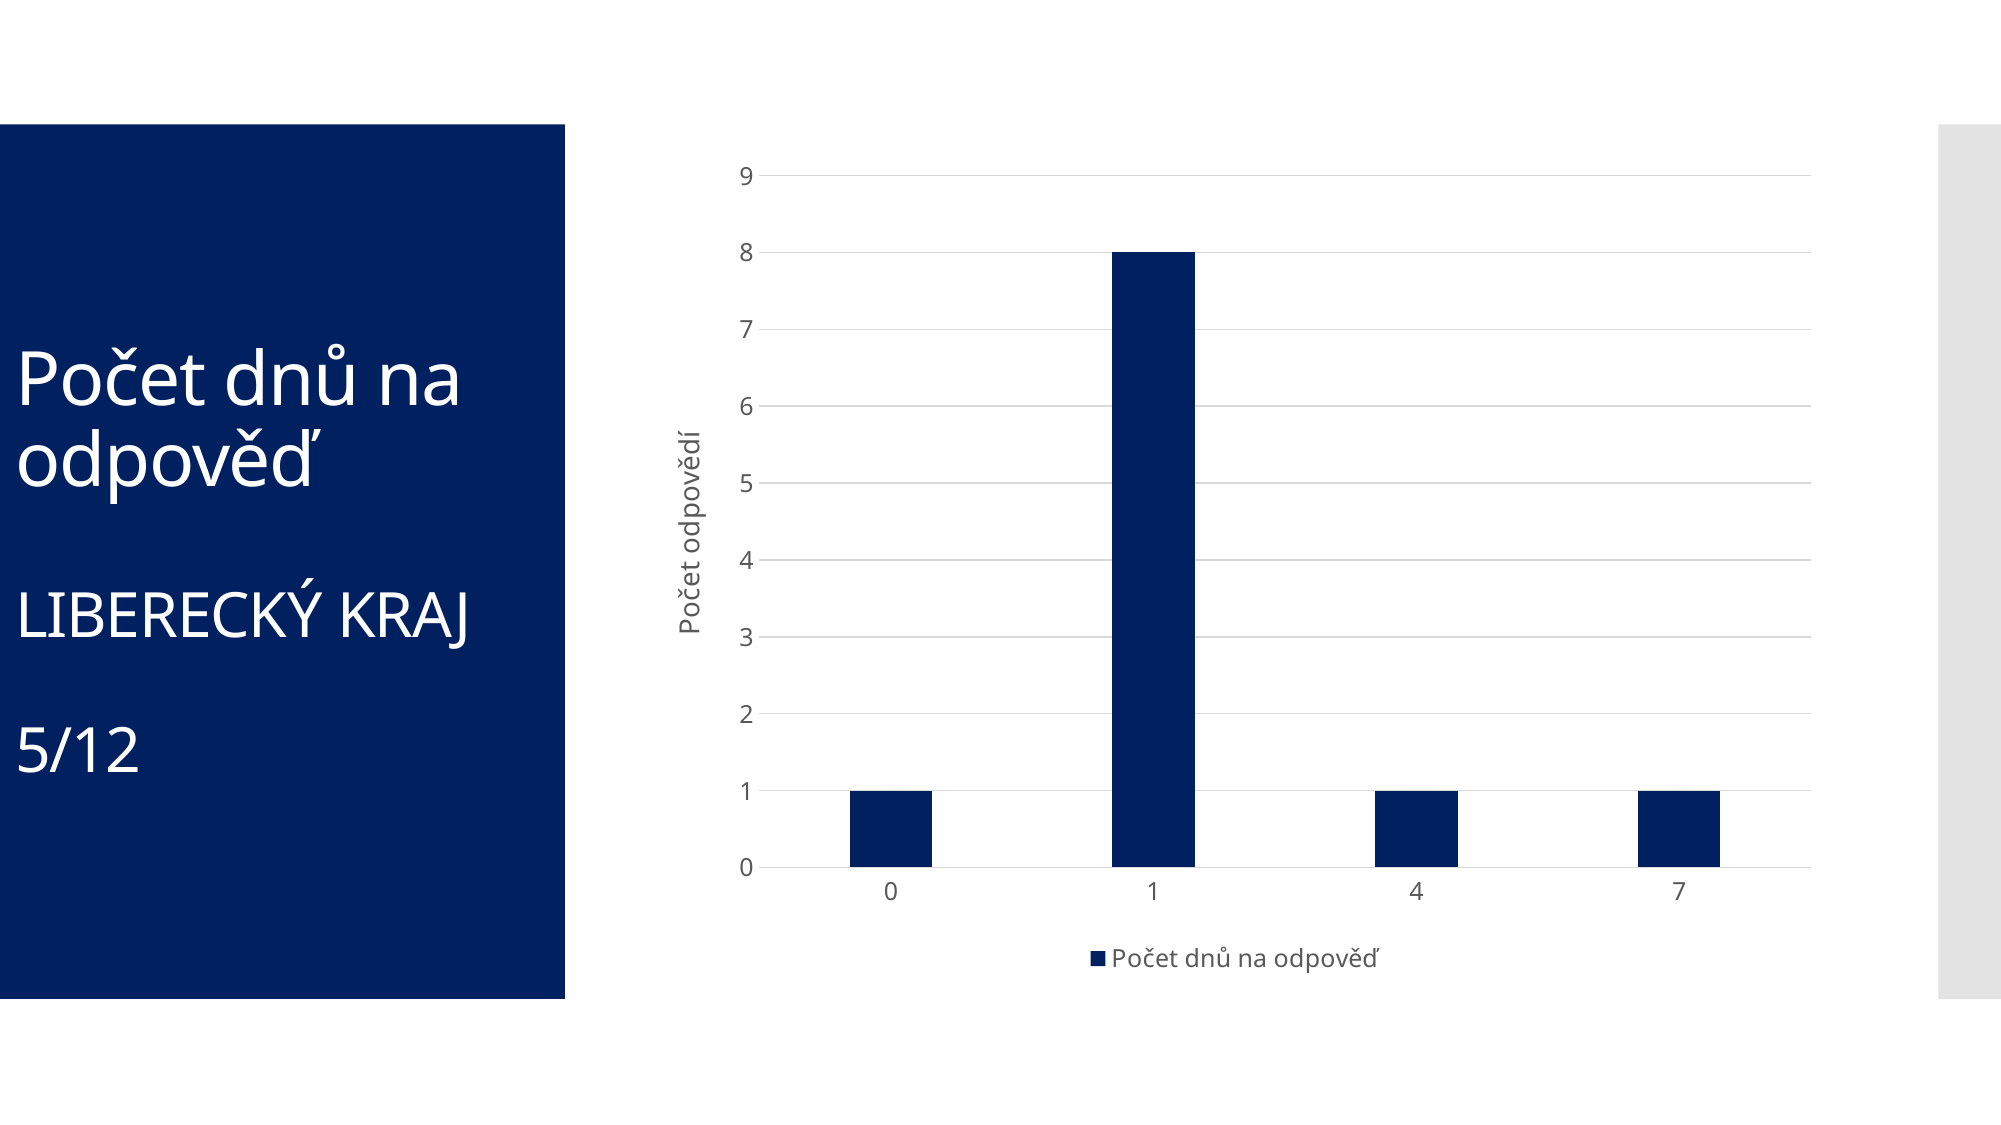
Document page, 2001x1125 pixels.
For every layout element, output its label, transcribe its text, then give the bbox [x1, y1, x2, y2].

chart [634, 141, 1835, 982]
title Počet dnů na odpověď LIBERECKÝ KRAJ 5/12 [0, 184, 558, 943]
